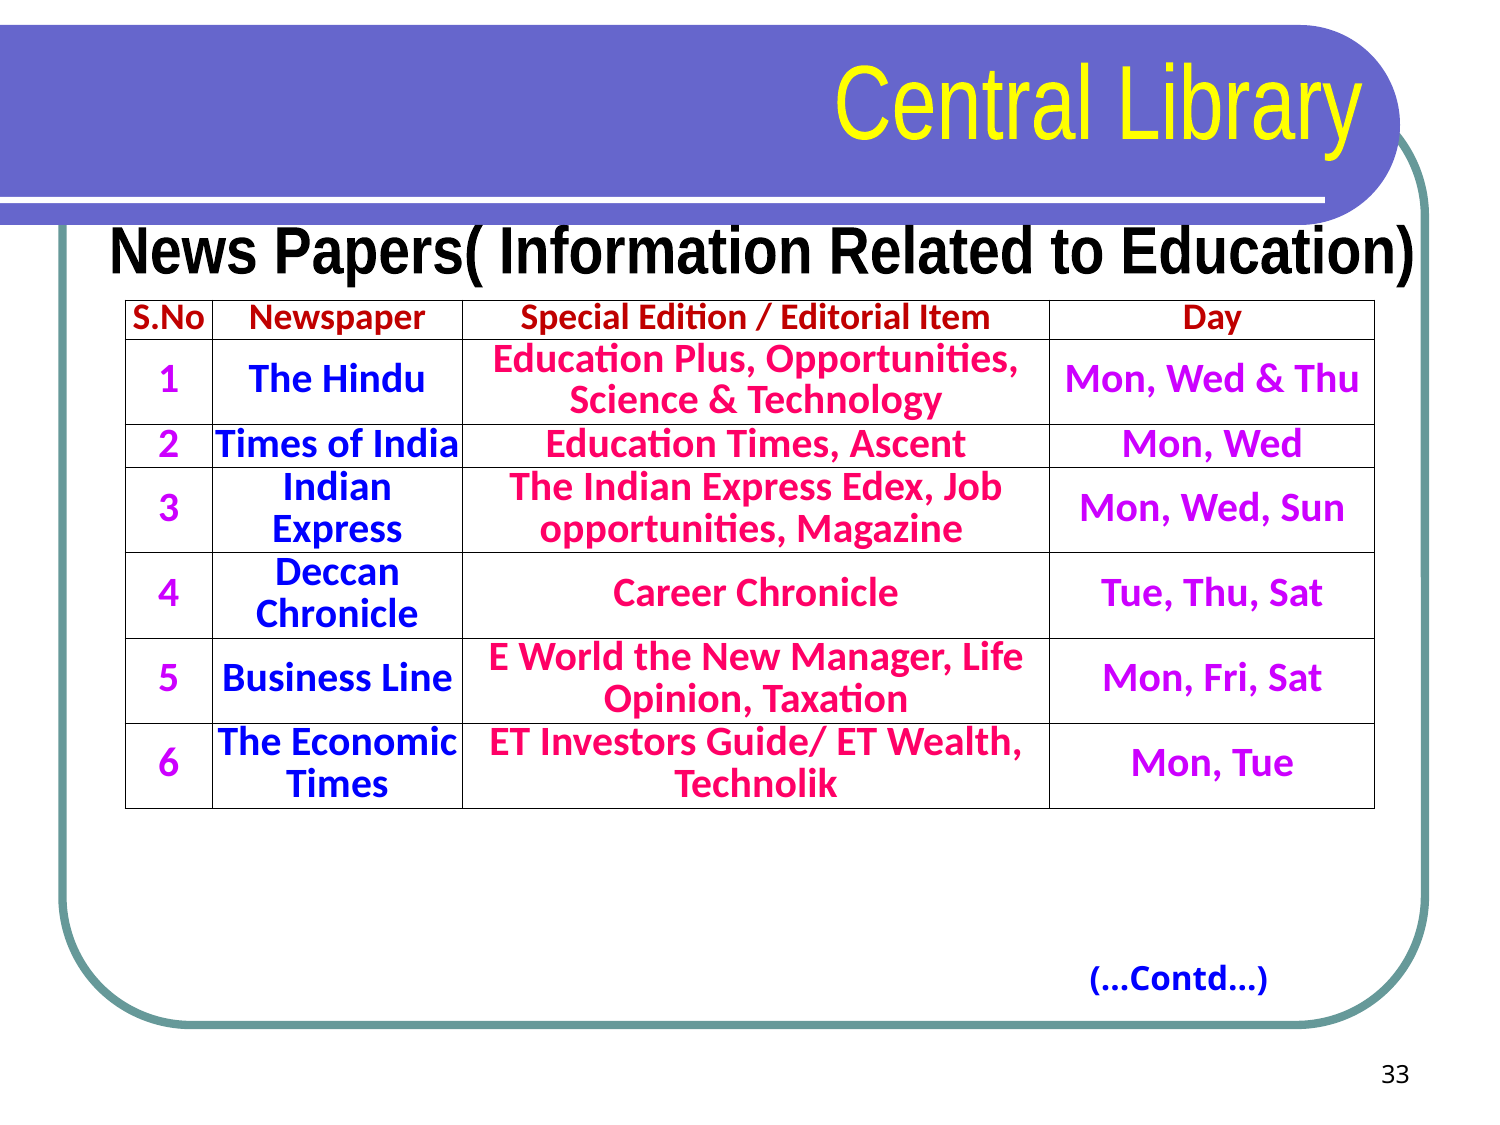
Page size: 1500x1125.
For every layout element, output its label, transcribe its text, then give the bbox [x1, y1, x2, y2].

table_header Newspaper [213, 301, 462, 339]
table_cell The Economic Times [213, 724, 462, 808]
table_cell ET Investors Guide/ ET Wealth, Technolik [463, 724, 1049, 808]
table_cell 6 [126, 724, 212, 808]
table_cell The Hindu [213, 340, 462, 424]
table_cell 1 [126, 340, 212, 424]
table_cell Mon, Fri, Sat [1050, 639, 1374, 723]
table_cell Education Times, Ascent [463, 425, 1049, 467]
table_cell Times of India [213, 425, 462, 467]
table_cell Career Chronicle [463, 553, 1049, 638]
table_cell Mon, Tue [1050, 724, 1374, 808]
table_cell 3 [126, 468, 212, 552]
table_cell Mon, Wed [1050, 425, 1374, 467]
table_cell Mon, Wed, Sun [1050, 468, 1374, 552]
table_header Special Edition / Editorial Item [463, 301, 1049, 339]
table_cell Education Plus, Opportunities, Science & Technology [463, 340, 1049, 424]
table_cell Deccan Chronicle [213, 553, 462, 638]
slide_number 33 [1074, 1024, 1426, 1101]
text_box (…Contd…) [1074, 949, 1375, 1005]
table_header S.No [126, 301, 212, 339]
table_cell Mon, Wed & Thu [1050, 340, 1374, 424]
table_header Day [1050, 301, 1374, 339]
table_cell 5 [126, 639, 212, 723]
table_cell 2 [126, 425, 212, 467]
table_cell 4 [126, 553, 212, 638]
table_cell Tue, Thu, Sat [1050, 553, 1374, 638]
table_cell Business Line [213, 639, 462, 723]
table_cell E World the New Manager, Life Opinion, Taxation [463, 639, 1049, 723]
table_cell Indian Express [213, 468, 462, 552]
table_cell The Indian Express Edex, Job opportunities, Magazine [463, 468, 1049, 552]
